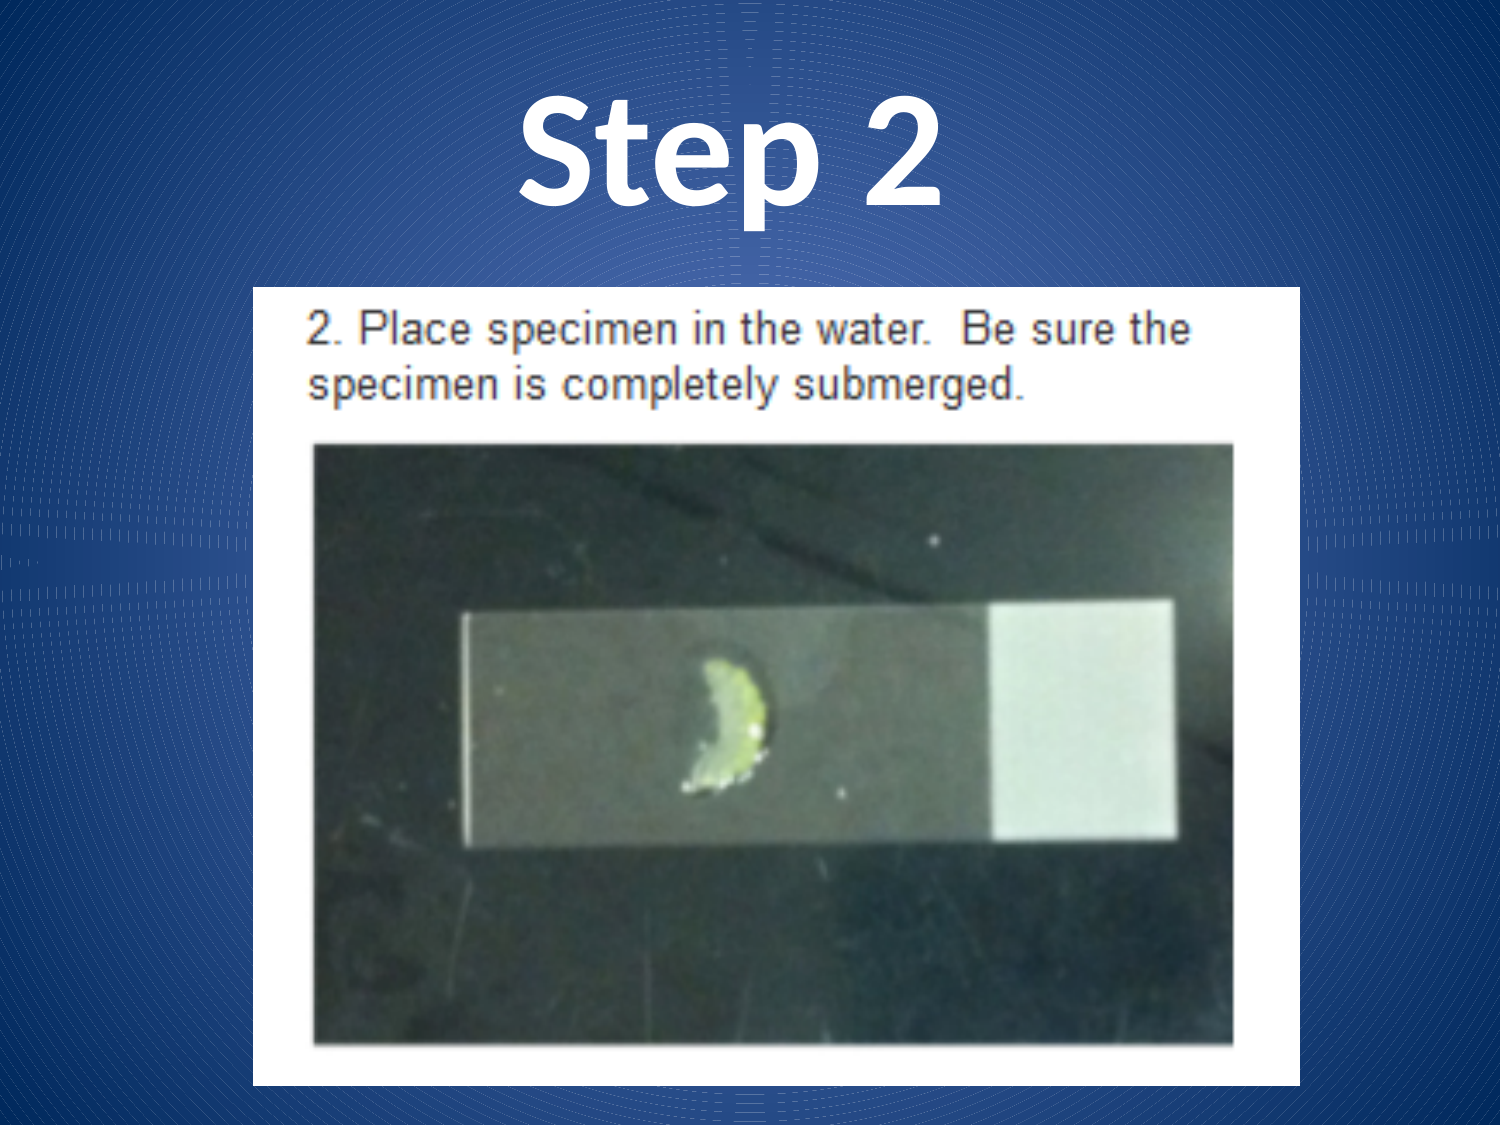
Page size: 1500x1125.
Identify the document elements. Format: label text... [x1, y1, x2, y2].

picture [253, 287, 1300, 1086]
title Step 2 [75, 45, 1425, 233]
